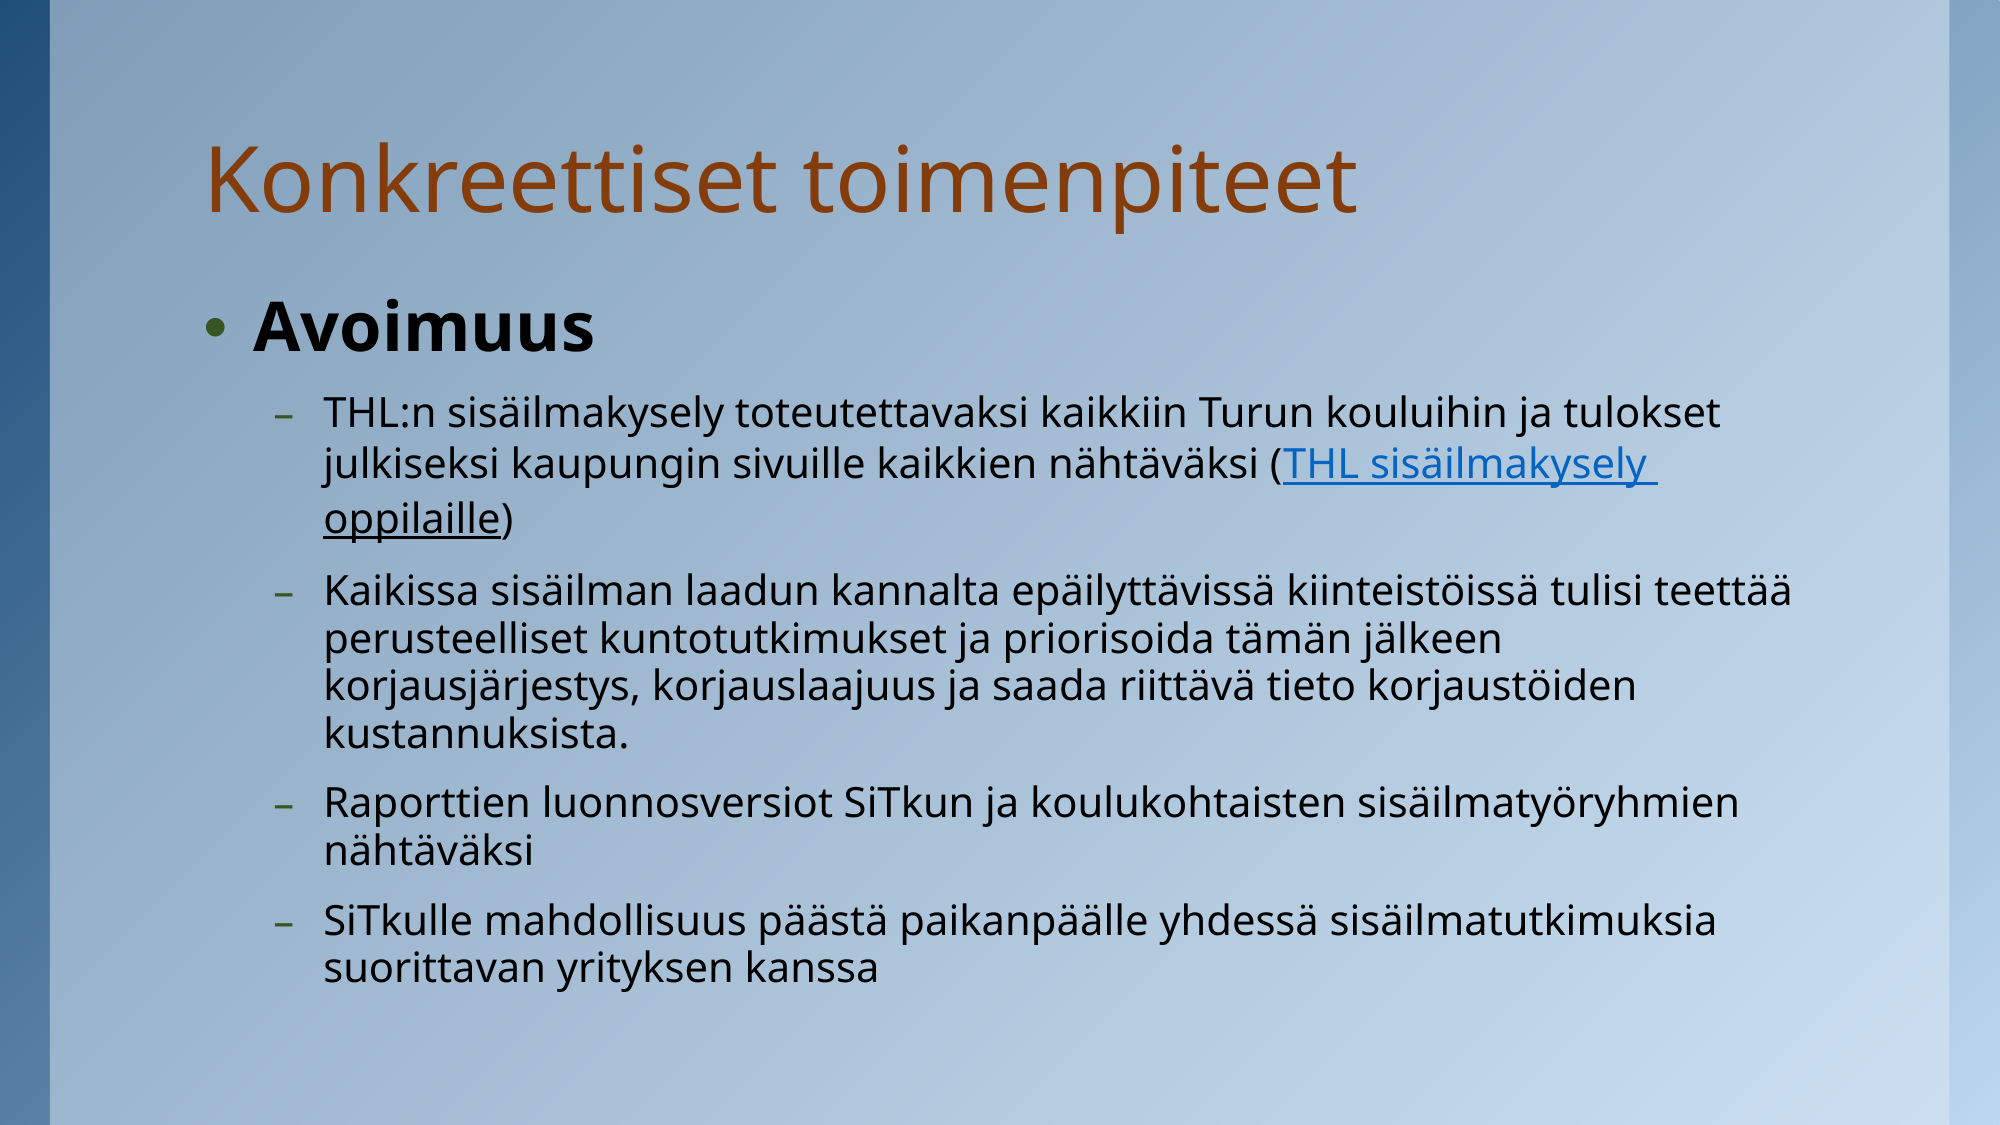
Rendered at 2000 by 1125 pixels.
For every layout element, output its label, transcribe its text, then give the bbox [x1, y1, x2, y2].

title Konkreettiset toimenpiteet [183, 12, 1850, 242]
list Avoimuus THL:n sisäilmakysely toteutettavaksi kaikkiin Turun kouluihin ja tulokset julkiseksi kaupungin sivuille kaikkien nähtäväksi (THL sisäilmakysely oppilaille) Kaikissa sisäilman laadun kannalta epäilyttävissä kiinteistöissä tulisi teettää perusteelliset kuntotutkimukset ja priorisoida tämän jälkeen korjausjärjestys, korjauslaajuus ja saada riittävä tieto korjaustöiden kustannuksista. Raporttien luonnosversiot SiTkun ja koulukohtaisten sisäilmatyöryhmien nähtäväksi SiTkulle mahdollisuus päästä paikanpäälle yhdessä sisäilmatutkimuksia suorittavan yrityksen kanssa [183, 279, 1850, 1094]
